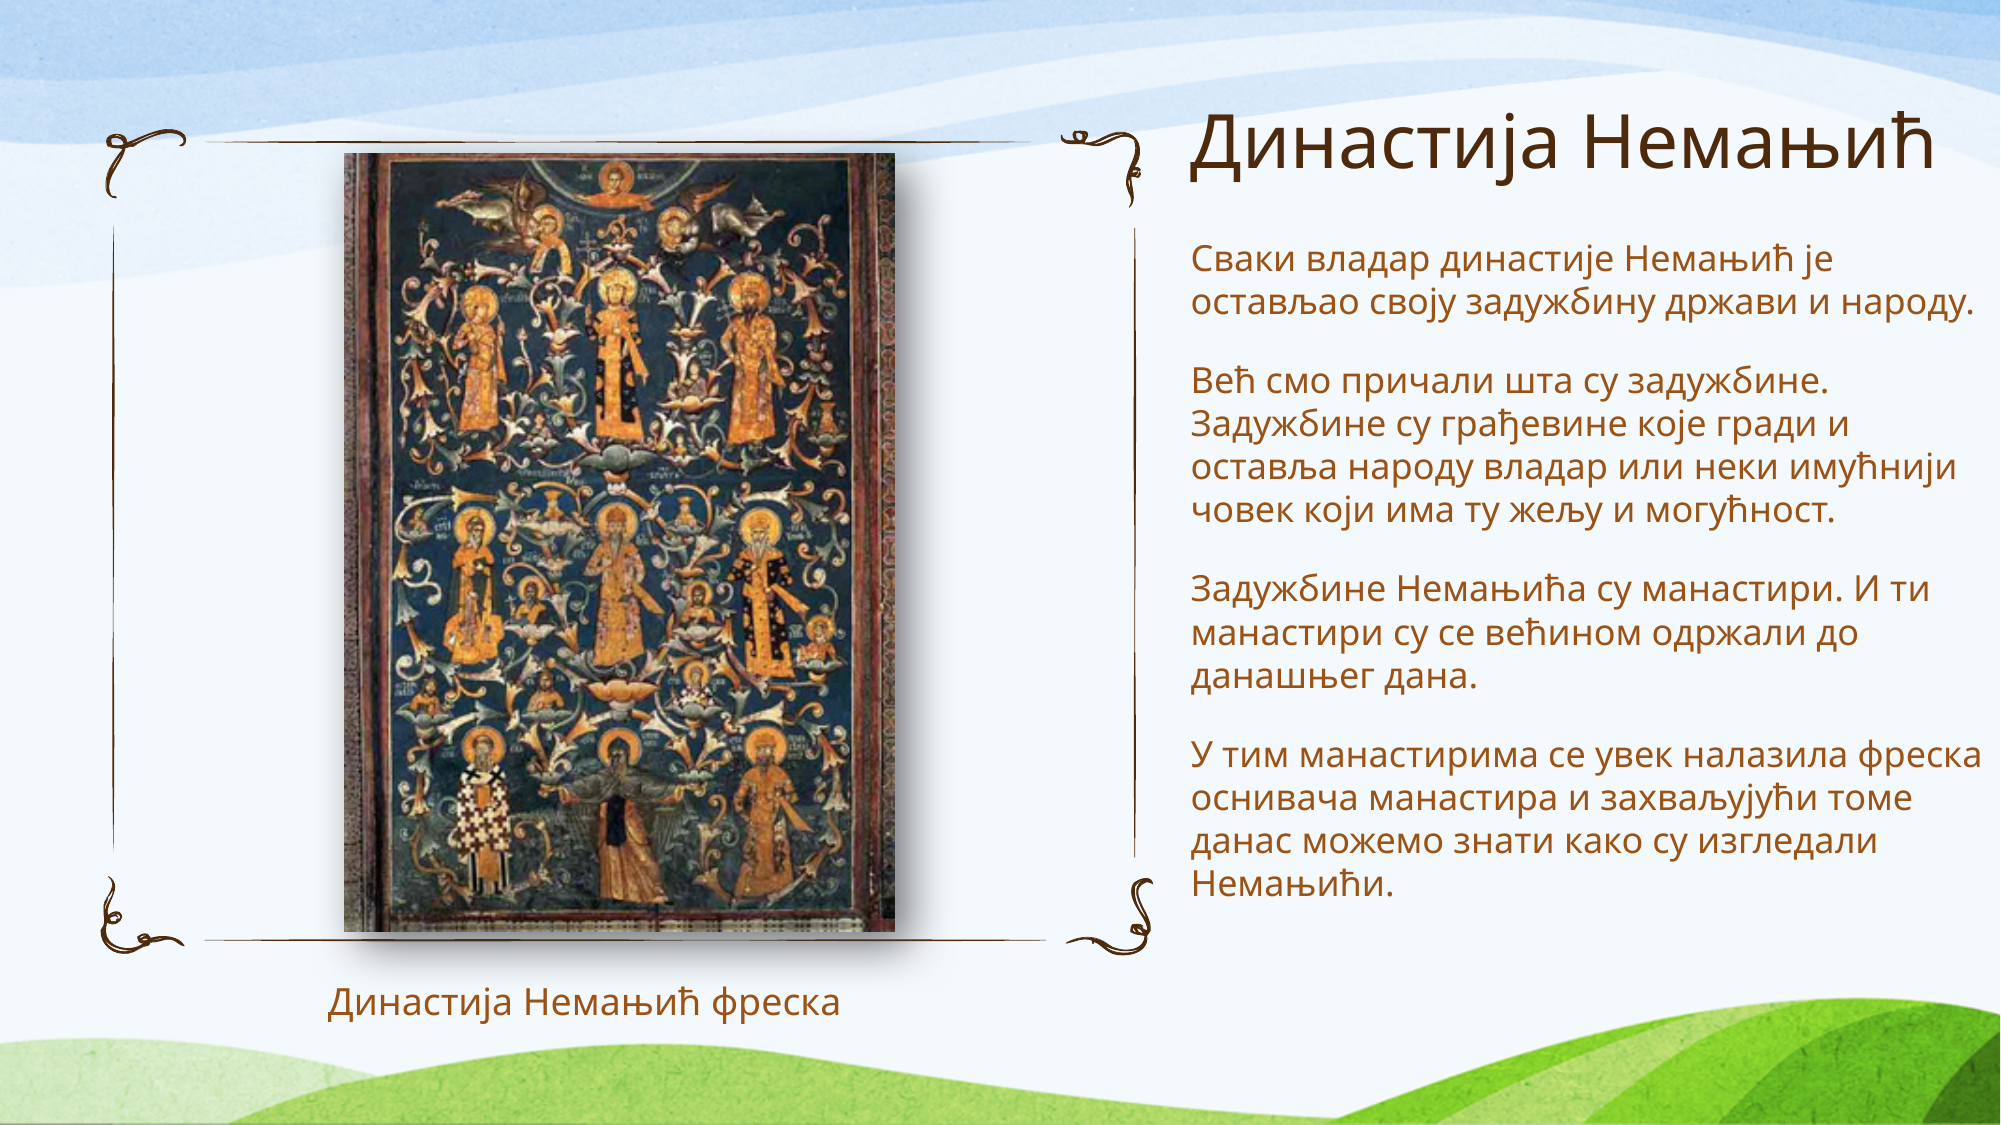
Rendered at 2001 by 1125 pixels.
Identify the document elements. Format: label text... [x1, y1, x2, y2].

text_box Династија Немањић фреска [313, 970, 954, 1030]
title Династија Немањић [1175, 57, 1966, 193]
picture [0, 0, 2001, 1125]
list Сваки владар династије Немањић је остављао своју задужбину држави и народу. Већ смо причали шта су задужбине. Задужбине су грађевине које гради и оставља народу владар или неки имућнији човек који има ту жељу и могућност. Задужбине Немањића су манастири. И ти манастири су се већином одржали до данашњег дана. У тим манастирима се увек налазила фреска оснивача манастира и захваљујући томе данас можемо знати како су изгледали Немањићи. [1175, 227, 2000, 978]
